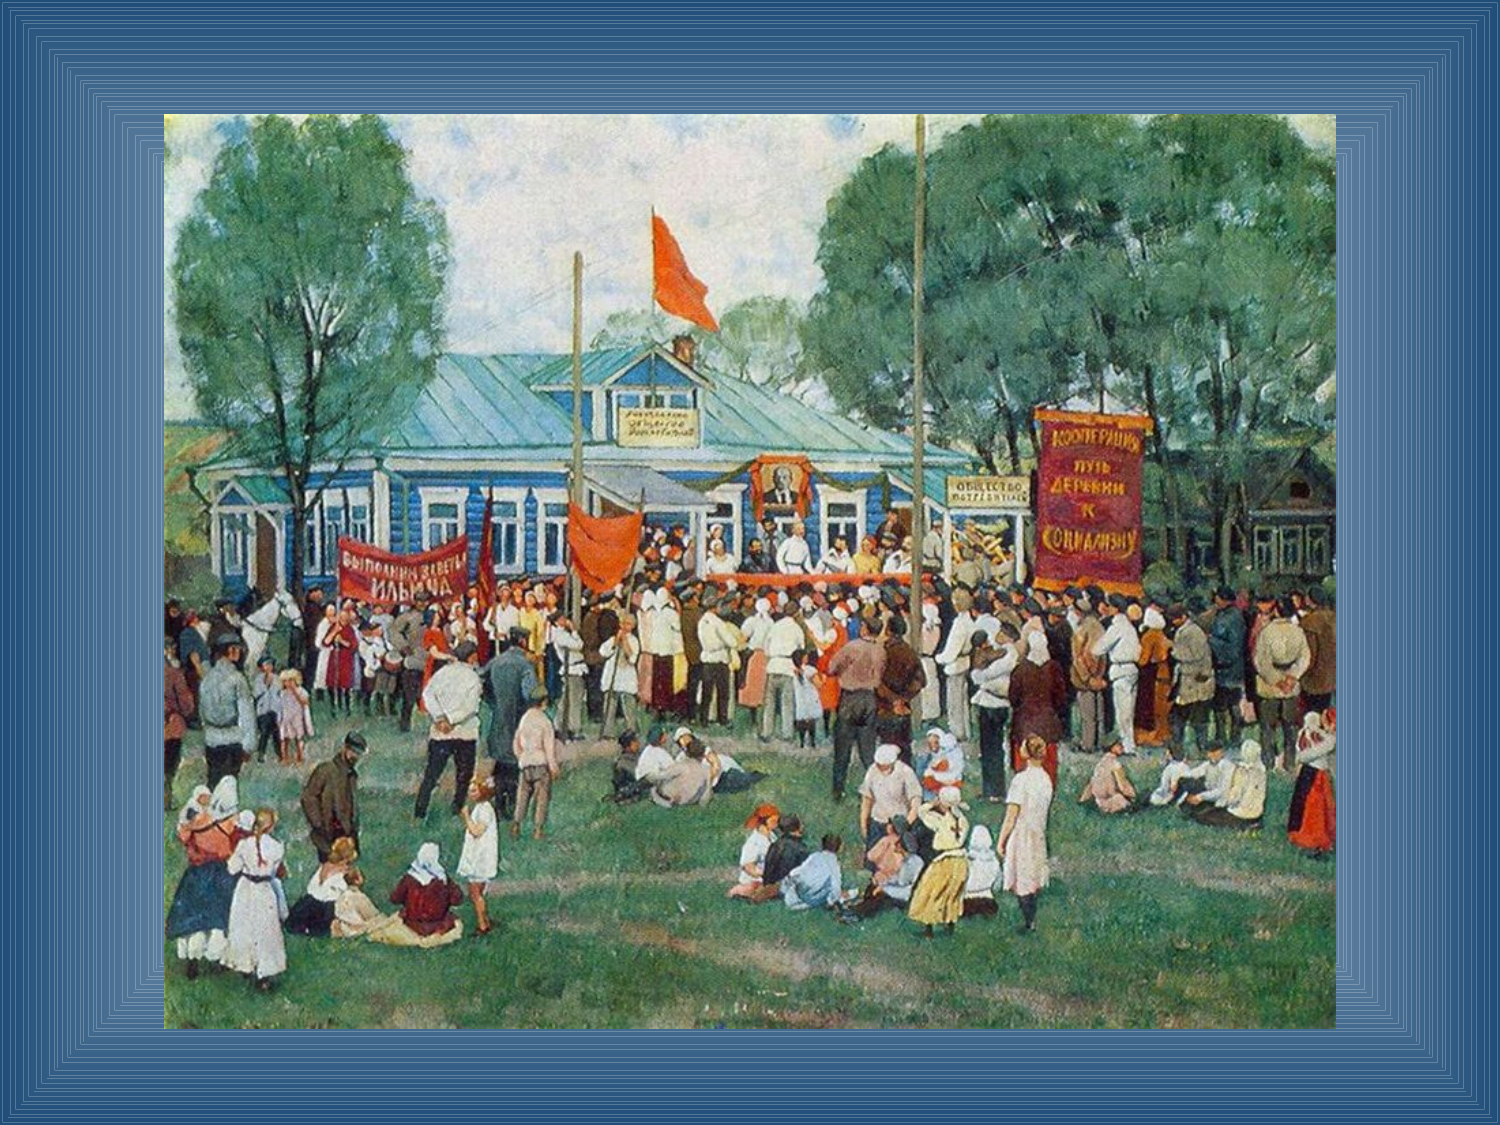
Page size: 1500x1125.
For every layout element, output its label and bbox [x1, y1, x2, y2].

list [164, 114, 1336, 1029]
